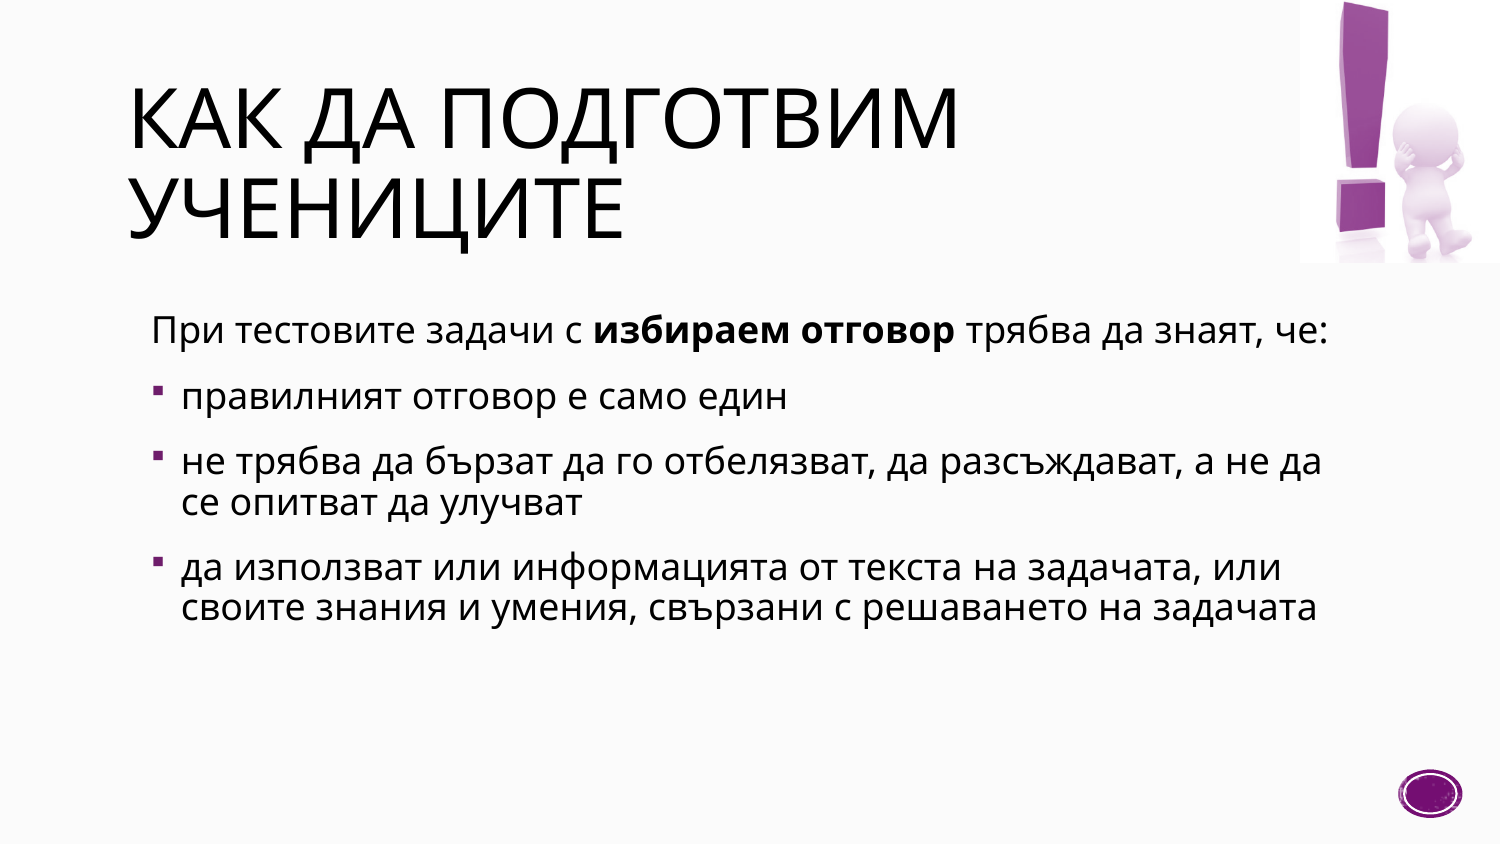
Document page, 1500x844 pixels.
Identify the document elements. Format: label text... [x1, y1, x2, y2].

picture [1300, 0, 1500, 263]
list При тестовите задачи с избираем отговор трябва да знаят, че: правилният отговор е само един не трябва да бързат да го отбелязват, да разсъждават, а не да се опитват да улучват да използват или информацията от текста на задачата, или своите знания и умения, свързани с решаването на задачата [135, 303, 1374, 803]
title КАК ДА ПОДГОТВИМ УЧЕНИЦИТЕ [112, 67, 1296, 266]
